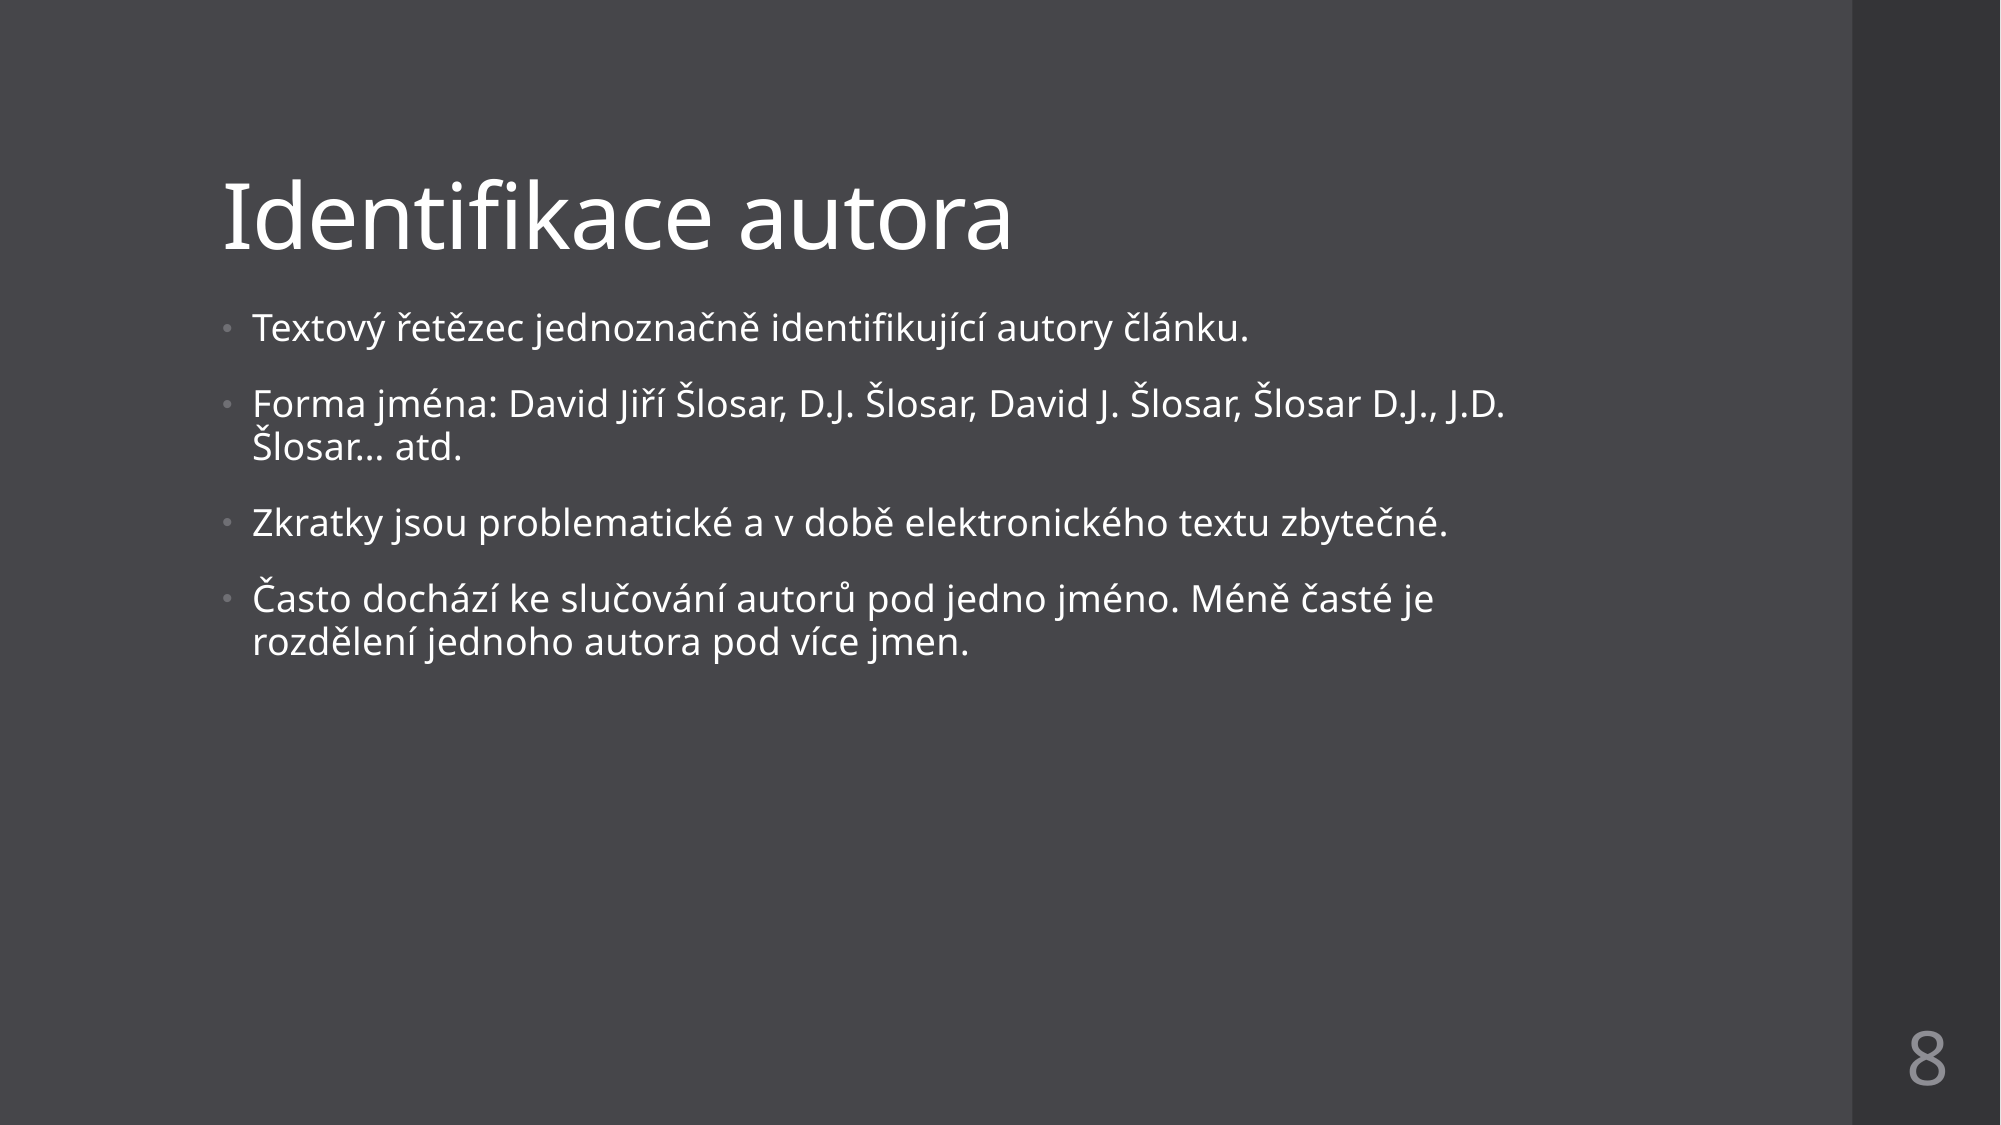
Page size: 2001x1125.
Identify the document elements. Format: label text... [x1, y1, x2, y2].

list Textový řetězec jednoznačně identifikující autory článku. Forma jména: David Jiří Šlosar, D.J. Šlosar, David J. Šlosar, Šlosar D.J., J.D. Šlosar… atd. Zkratky jsou problematické a v době elektronického textu zbytečné. Často dochází ke slučování autorů pod jedno jméno. Méně časté je rozdělení jednoho autora pod více jmen. [206, 299, 1617, 1014]
title Identifikace autora [206, 60, 1797, 278]
slide_number 8 [1852, 1012, 2000, 1110]
